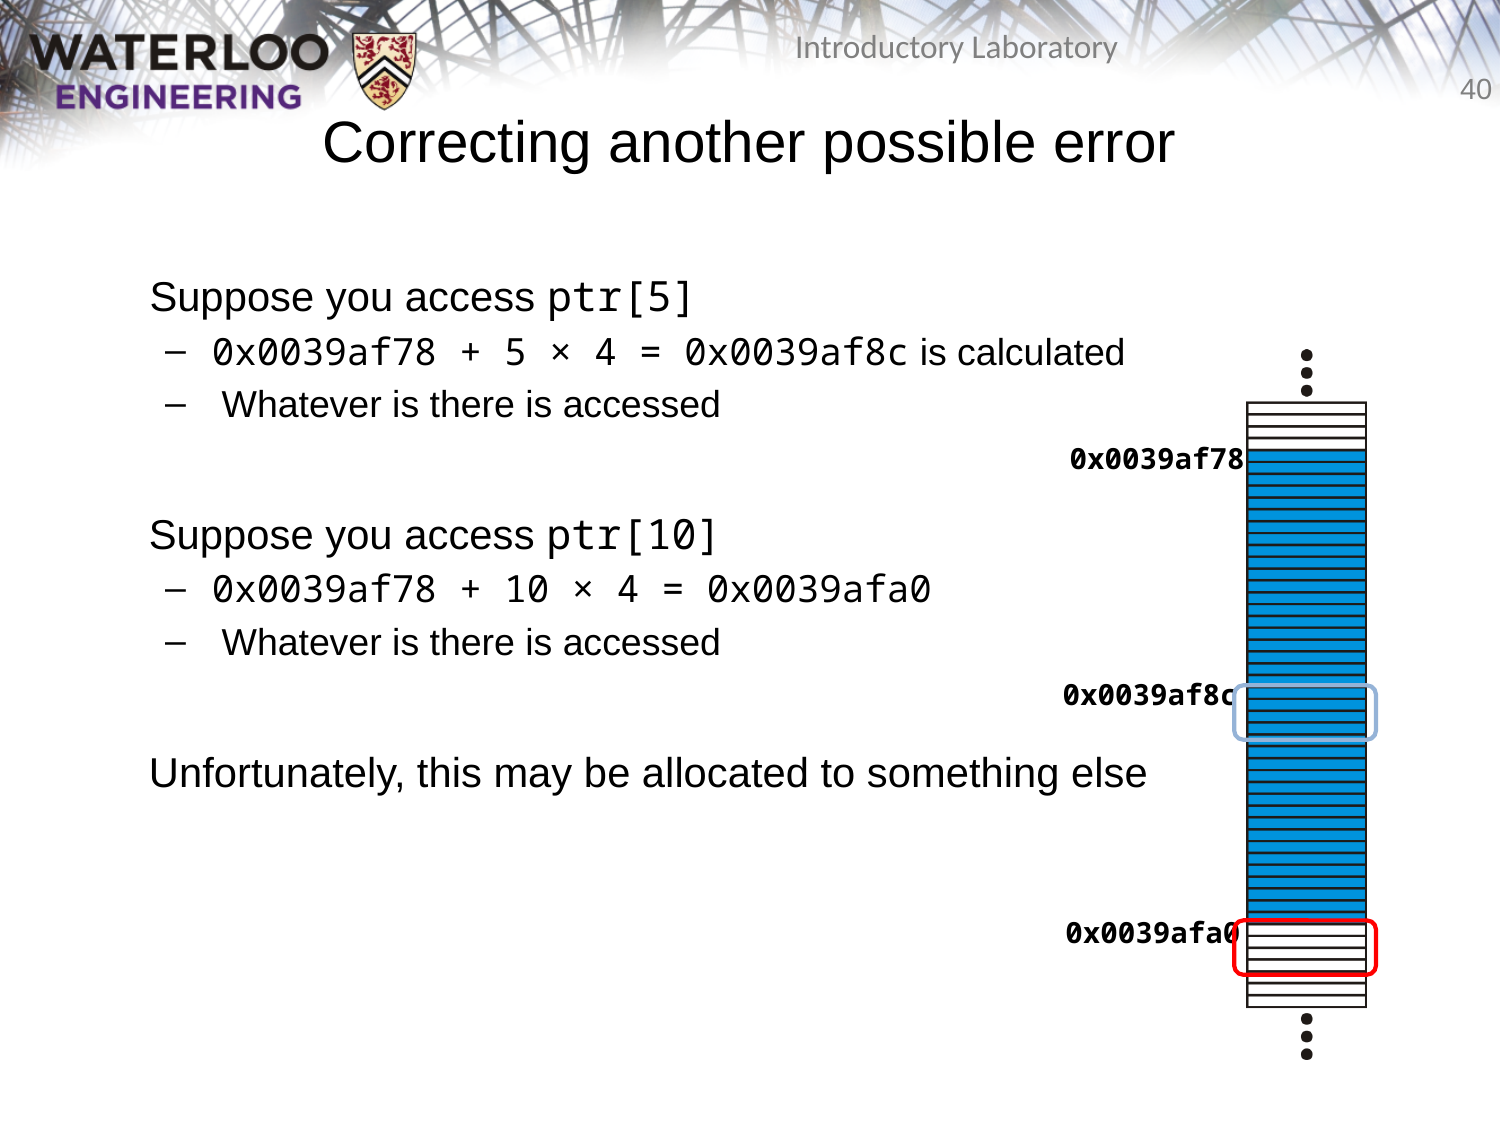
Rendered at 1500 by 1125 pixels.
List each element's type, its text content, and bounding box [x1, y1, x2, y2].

text_box 0x0039af78 [979, 432, 1240, 483]
text_box 0x0039afa0 [975, 907, 1240, 957]
text_box 0x0039af8c [972, 668, 1240, 719]
picture [0, 0, 1500, 1125]
text_box [1232, 684, 1240, 742]
list Suppose you access ptr[5] 0x0039af78 + 5 × 4 = 0x0039af8c is calculated Whatever is there is accessed Suppose you access ptr[10] 0x0039af78 + 10 × 4 = 0x0039afa0 Whatever is there is accessed Unfortunately, this may be allocated to something else [74, 262, 1471, 1006]
title Correcting another possible error [74, 44, 1426, 233]
text_box [1232, 919, 1240, 977]
text_box [1373, 685, 1379, 740]
text_box [1373, 920, 1379, 975]
